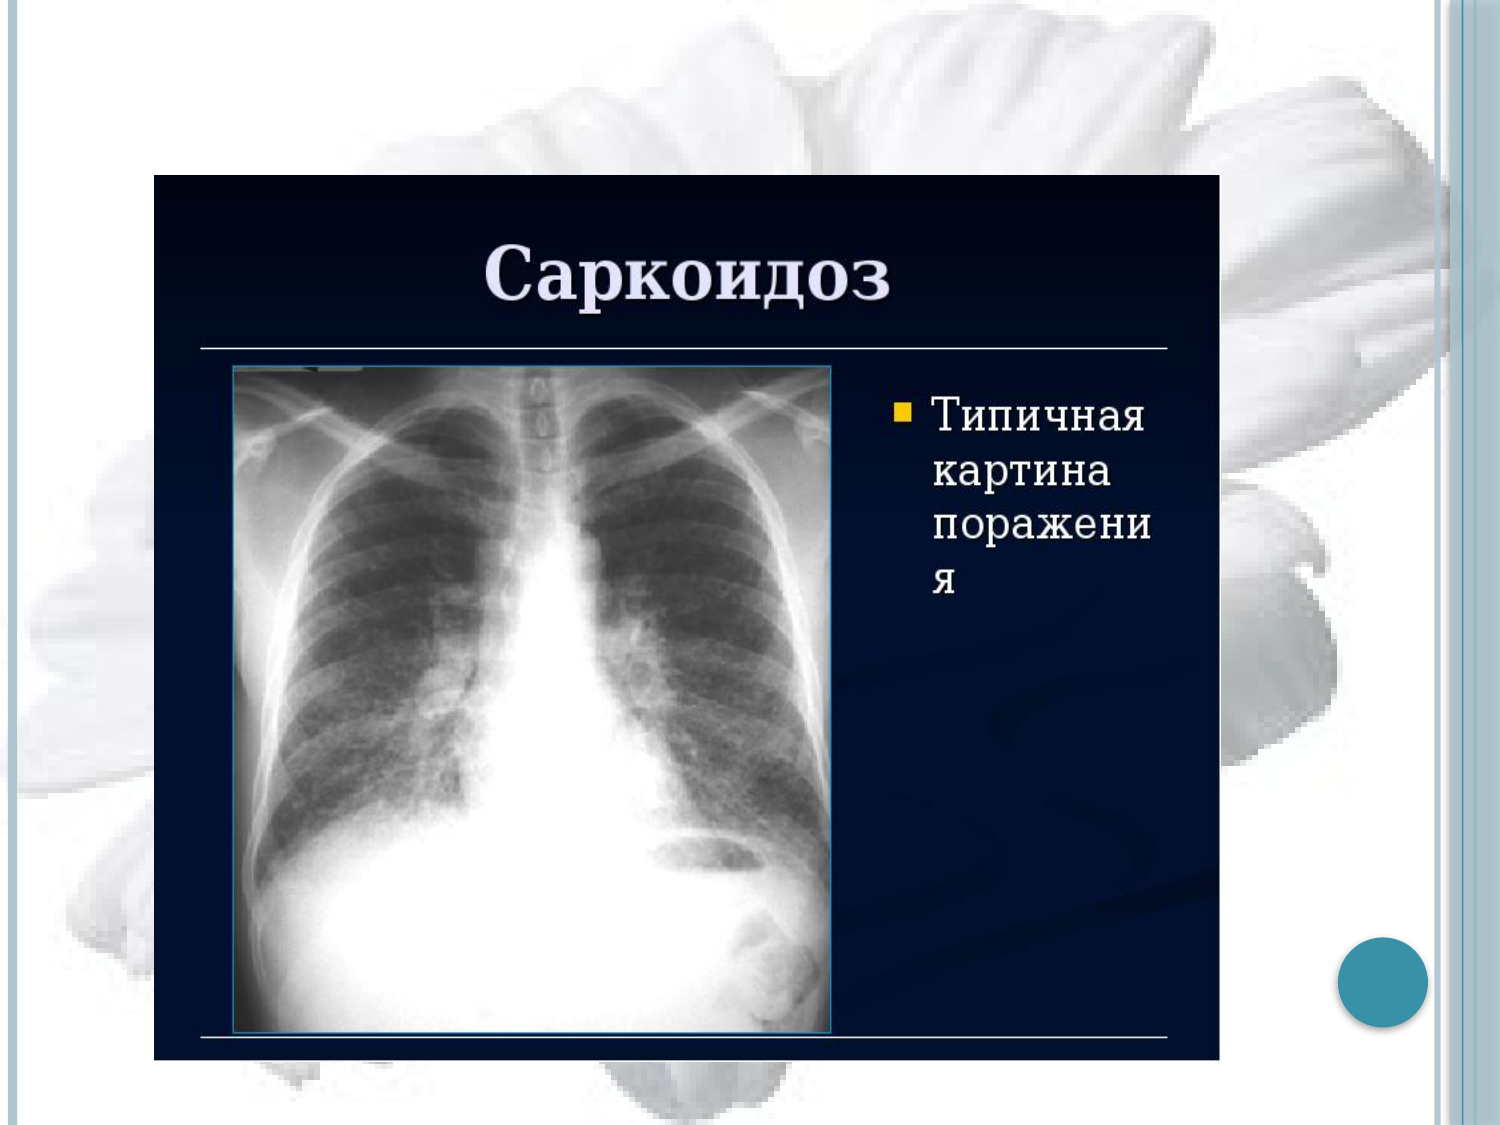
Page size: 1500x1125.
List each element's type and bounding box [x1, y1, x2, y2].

list [153, 175, 1221, 1063]
